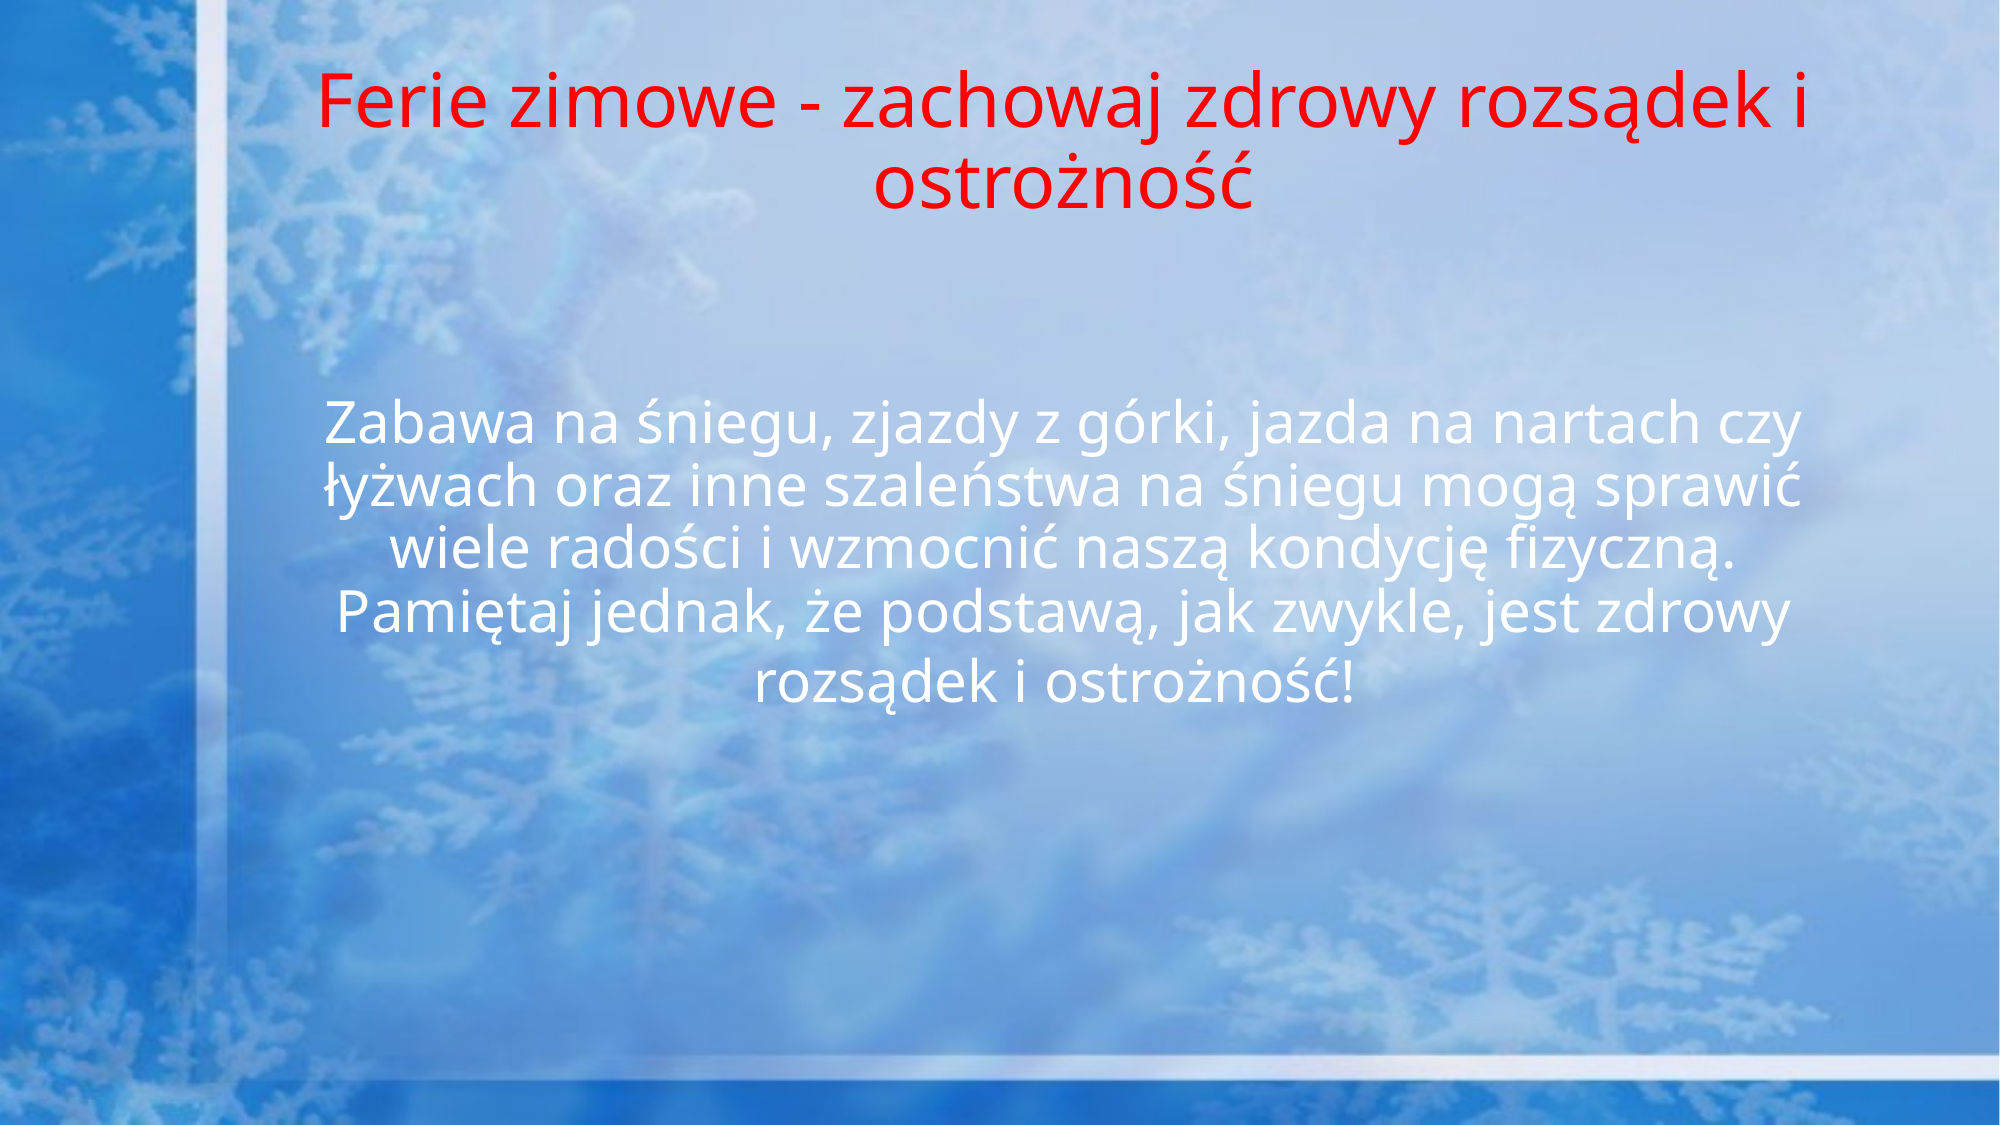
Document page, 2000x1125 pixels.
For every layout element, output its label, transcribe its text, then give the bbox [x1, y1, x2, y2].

list Zabawa na śniegu, zjazdy z górki, jazda na nartach czy łyżwach oraz inne szaleństwa na śniegu mogą sprawić wiele radości i wzmocnić naszą kondycję fizyczną. Pamiętaj jednak, że podstawą, jak zwykle, jest zdrowy rozsądek i ostrożność! [261, 385, 1867, 816]
title Ferie zimowe - zachowaj zdrowy rozsądek i ostrożność [261, 29, 1867, 233]
picture [0, 0, 2000, 1125]
